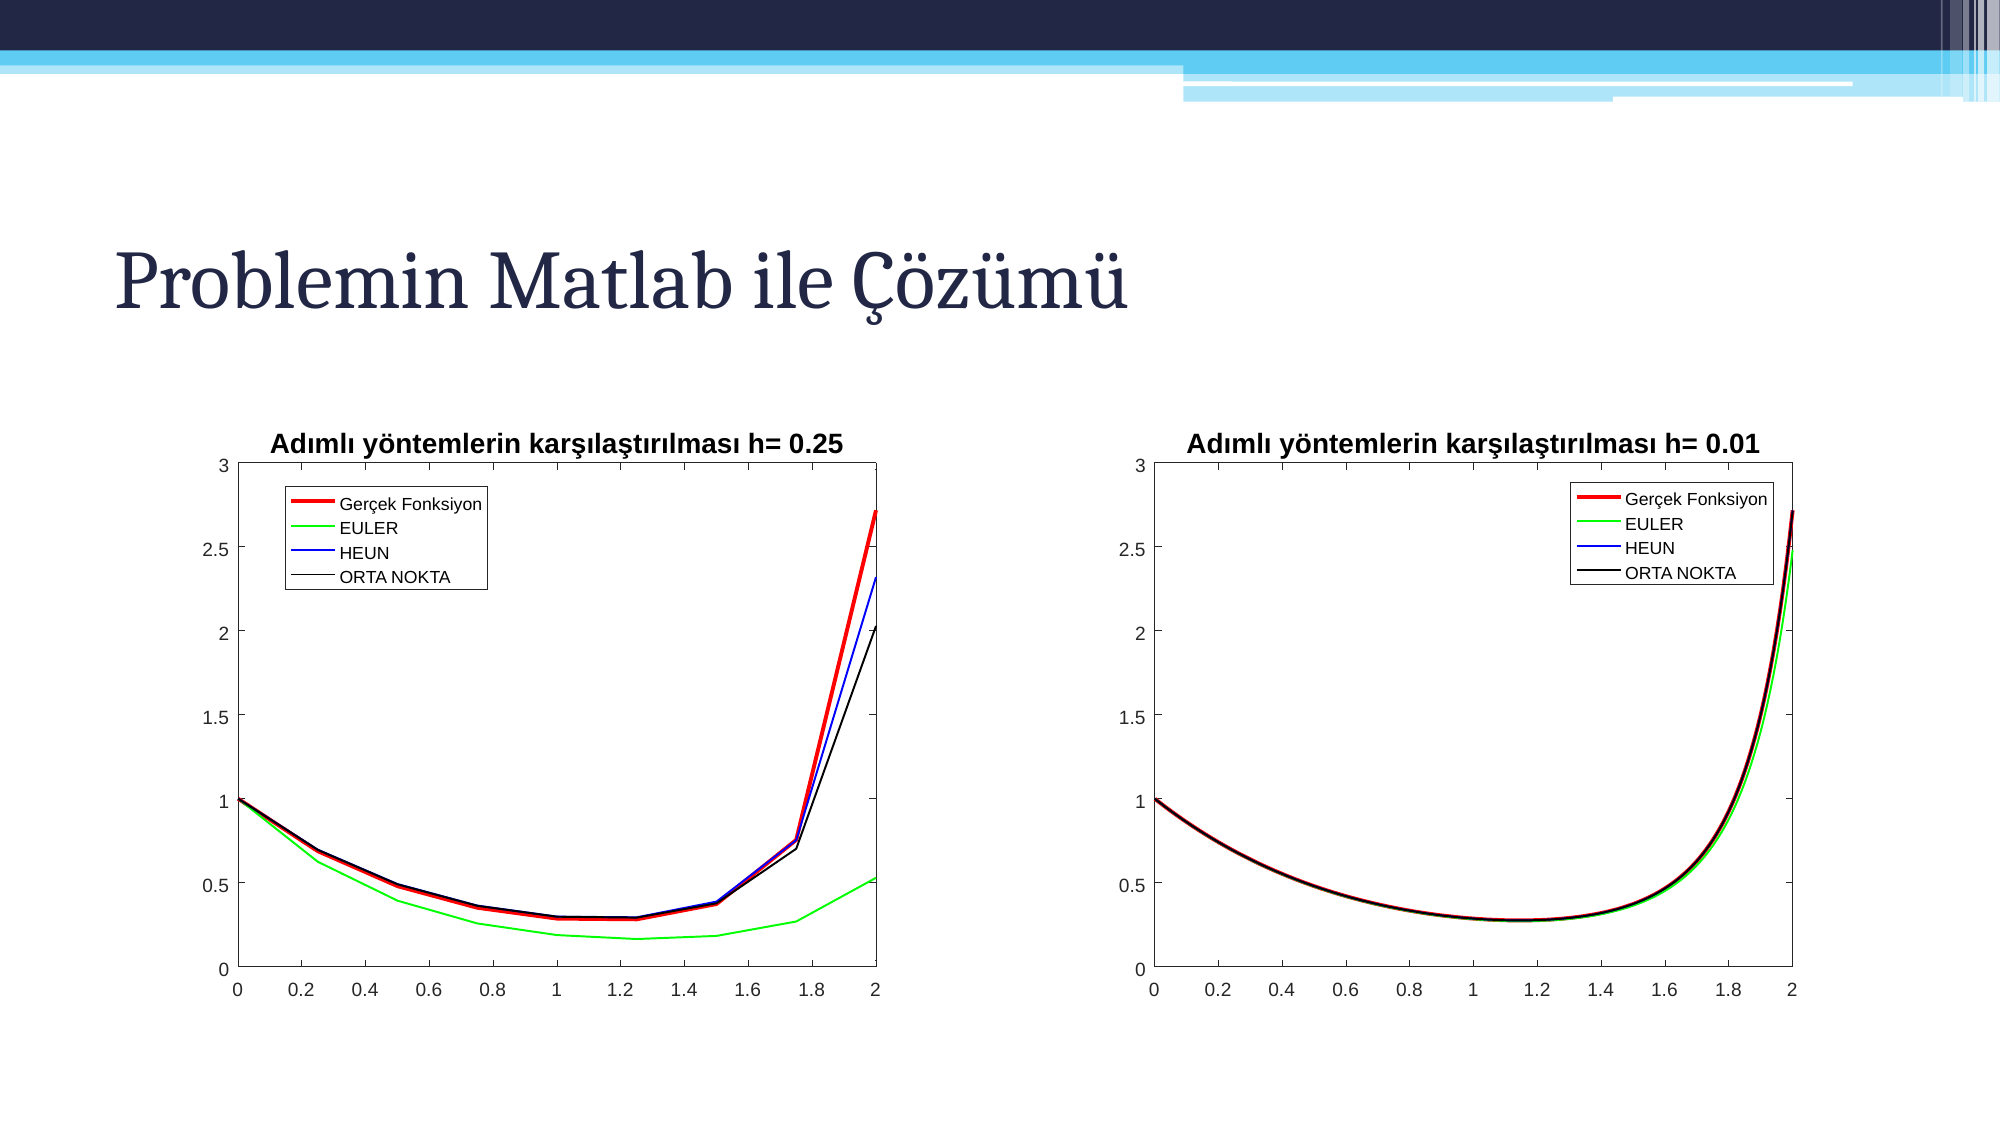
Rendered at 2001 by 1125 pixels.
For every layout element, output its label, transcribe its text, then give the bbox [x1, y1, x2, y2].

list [1047, 417, 1870, 1033]
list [130, 417, 953, 1033]
title Problemin Matlab ile Çözümü [99, 187, 1900, 363]
